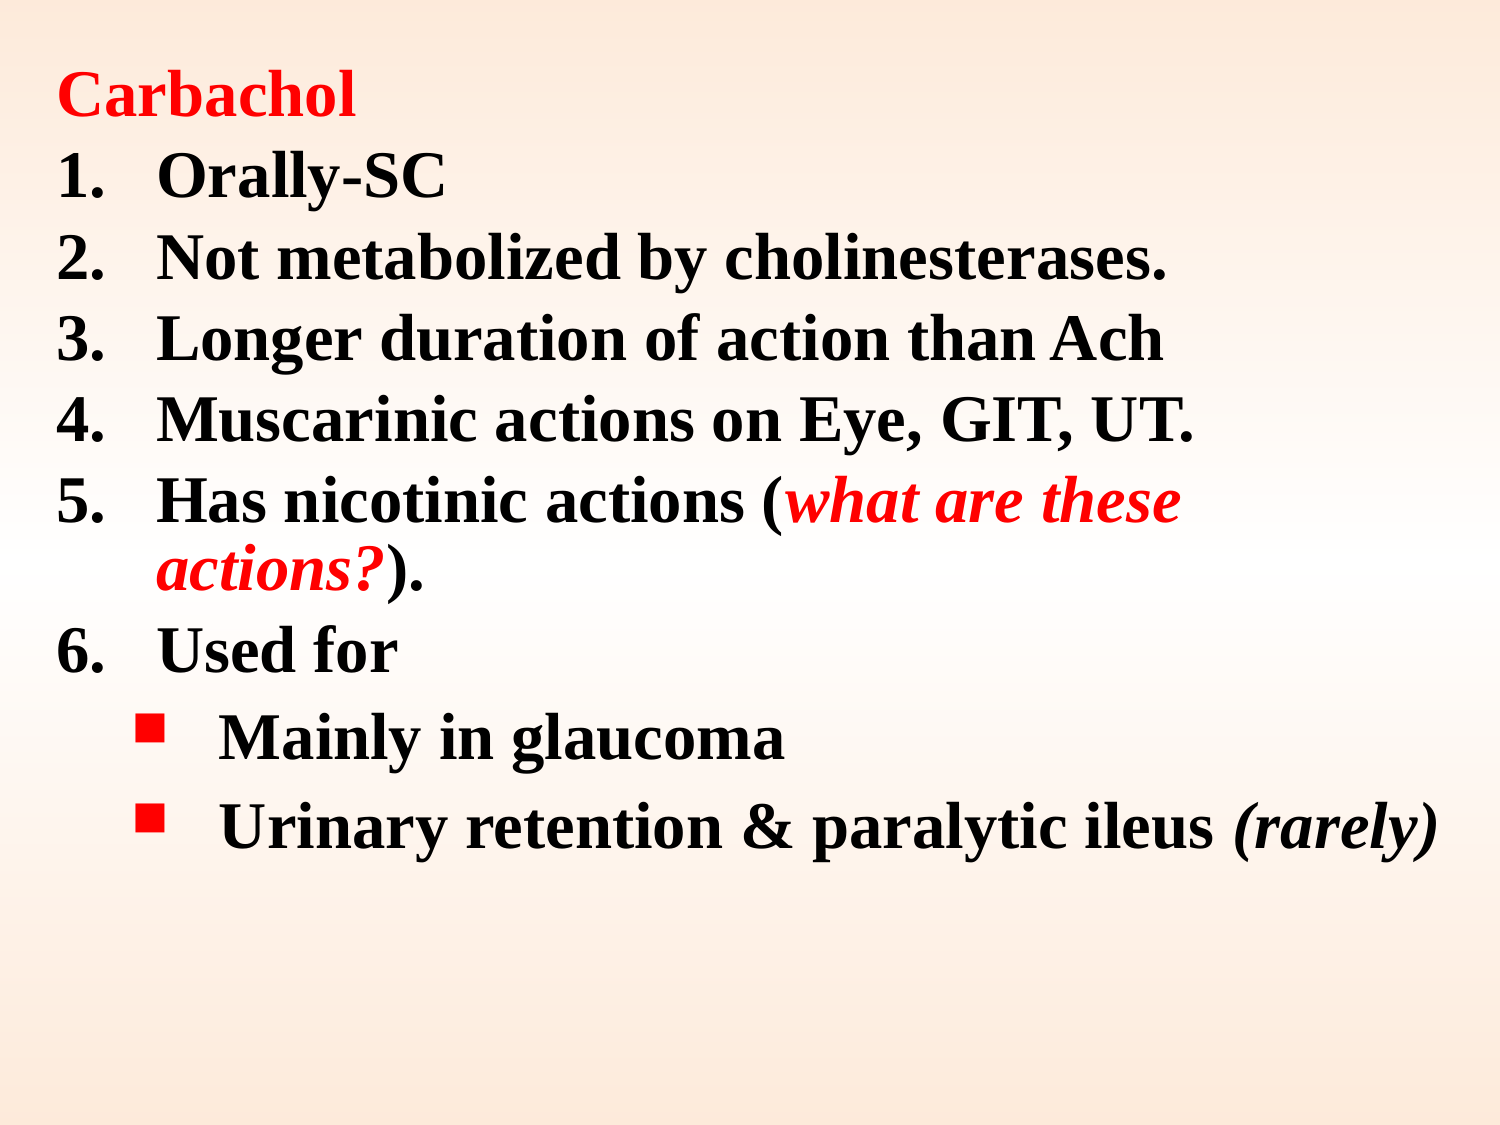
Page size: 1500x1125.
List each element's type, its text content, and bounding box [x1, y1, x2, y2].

list Carbachol Orally-SC Not metabolized by cholinesterases. Longer duration of action than Ach Muscarinic actions on Eye, GIT, UT. Has nicotinic actions (what are these actions?). Used for Mainly in glaucoma Urinary retention & paralytic ileus (rarely) [41, 42, 1460, 1059]
